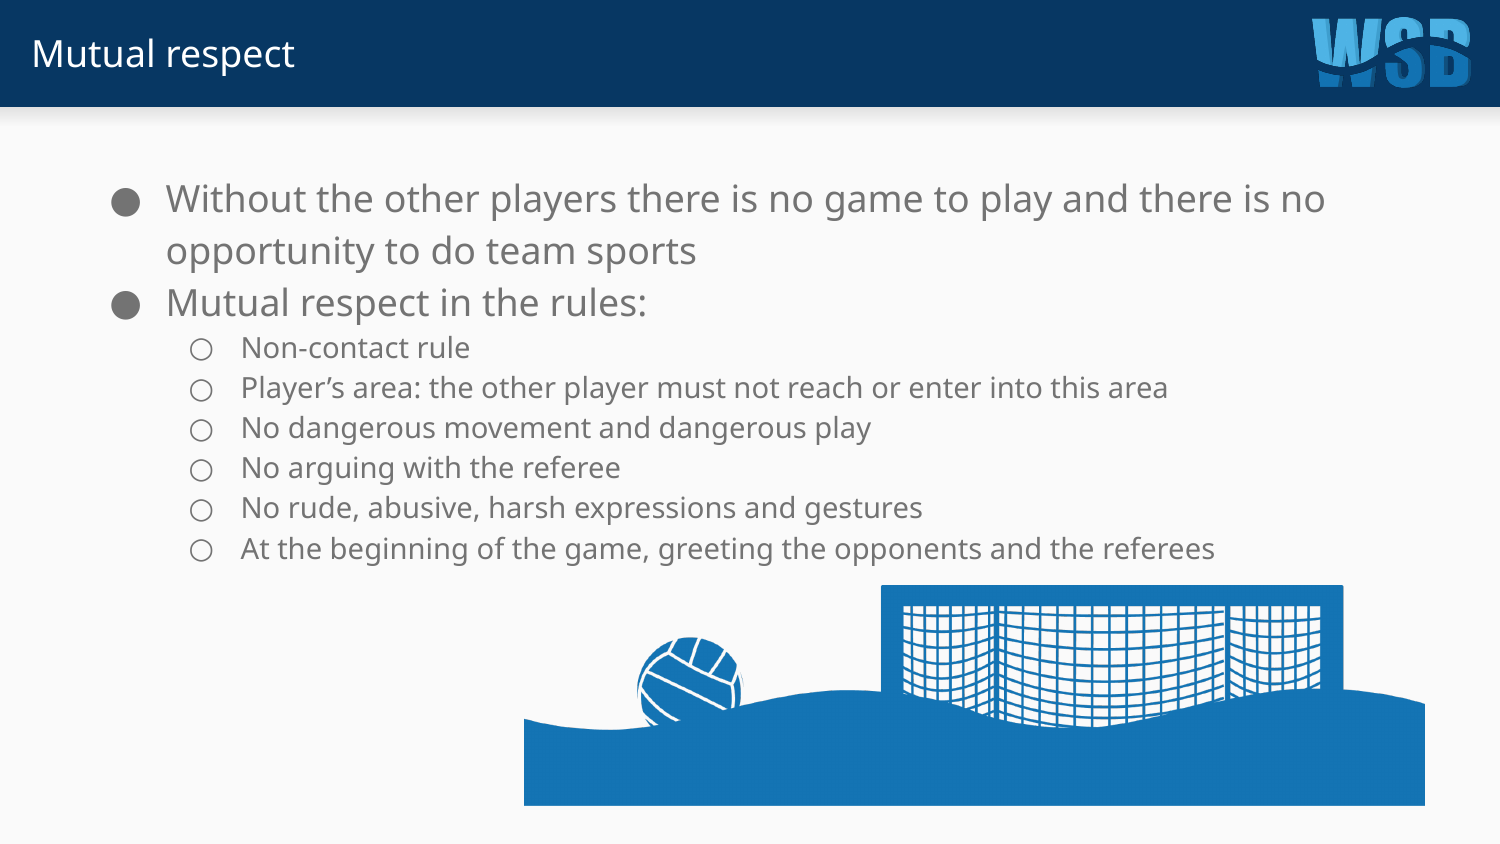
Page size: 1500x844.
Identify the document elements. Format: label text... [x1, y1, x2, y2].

picture [524, 585, 1425, 806]
title Mutual respect [16, 2, 1297, 102]
picture [1312, 17, 1471, 88]
list Without the other players there is no game to play and there is no opportunity to do team sports Mutual respect in the rules: Non-contact rule Player’s area: the other player must not reach or enter into this area No dangerous movement and dangerous play No arguing with the referee No rude, abusive, harsh expressions and gestures At the beginning of the game, greeting the opponents and the referees [75, 153, 1425, 762]
